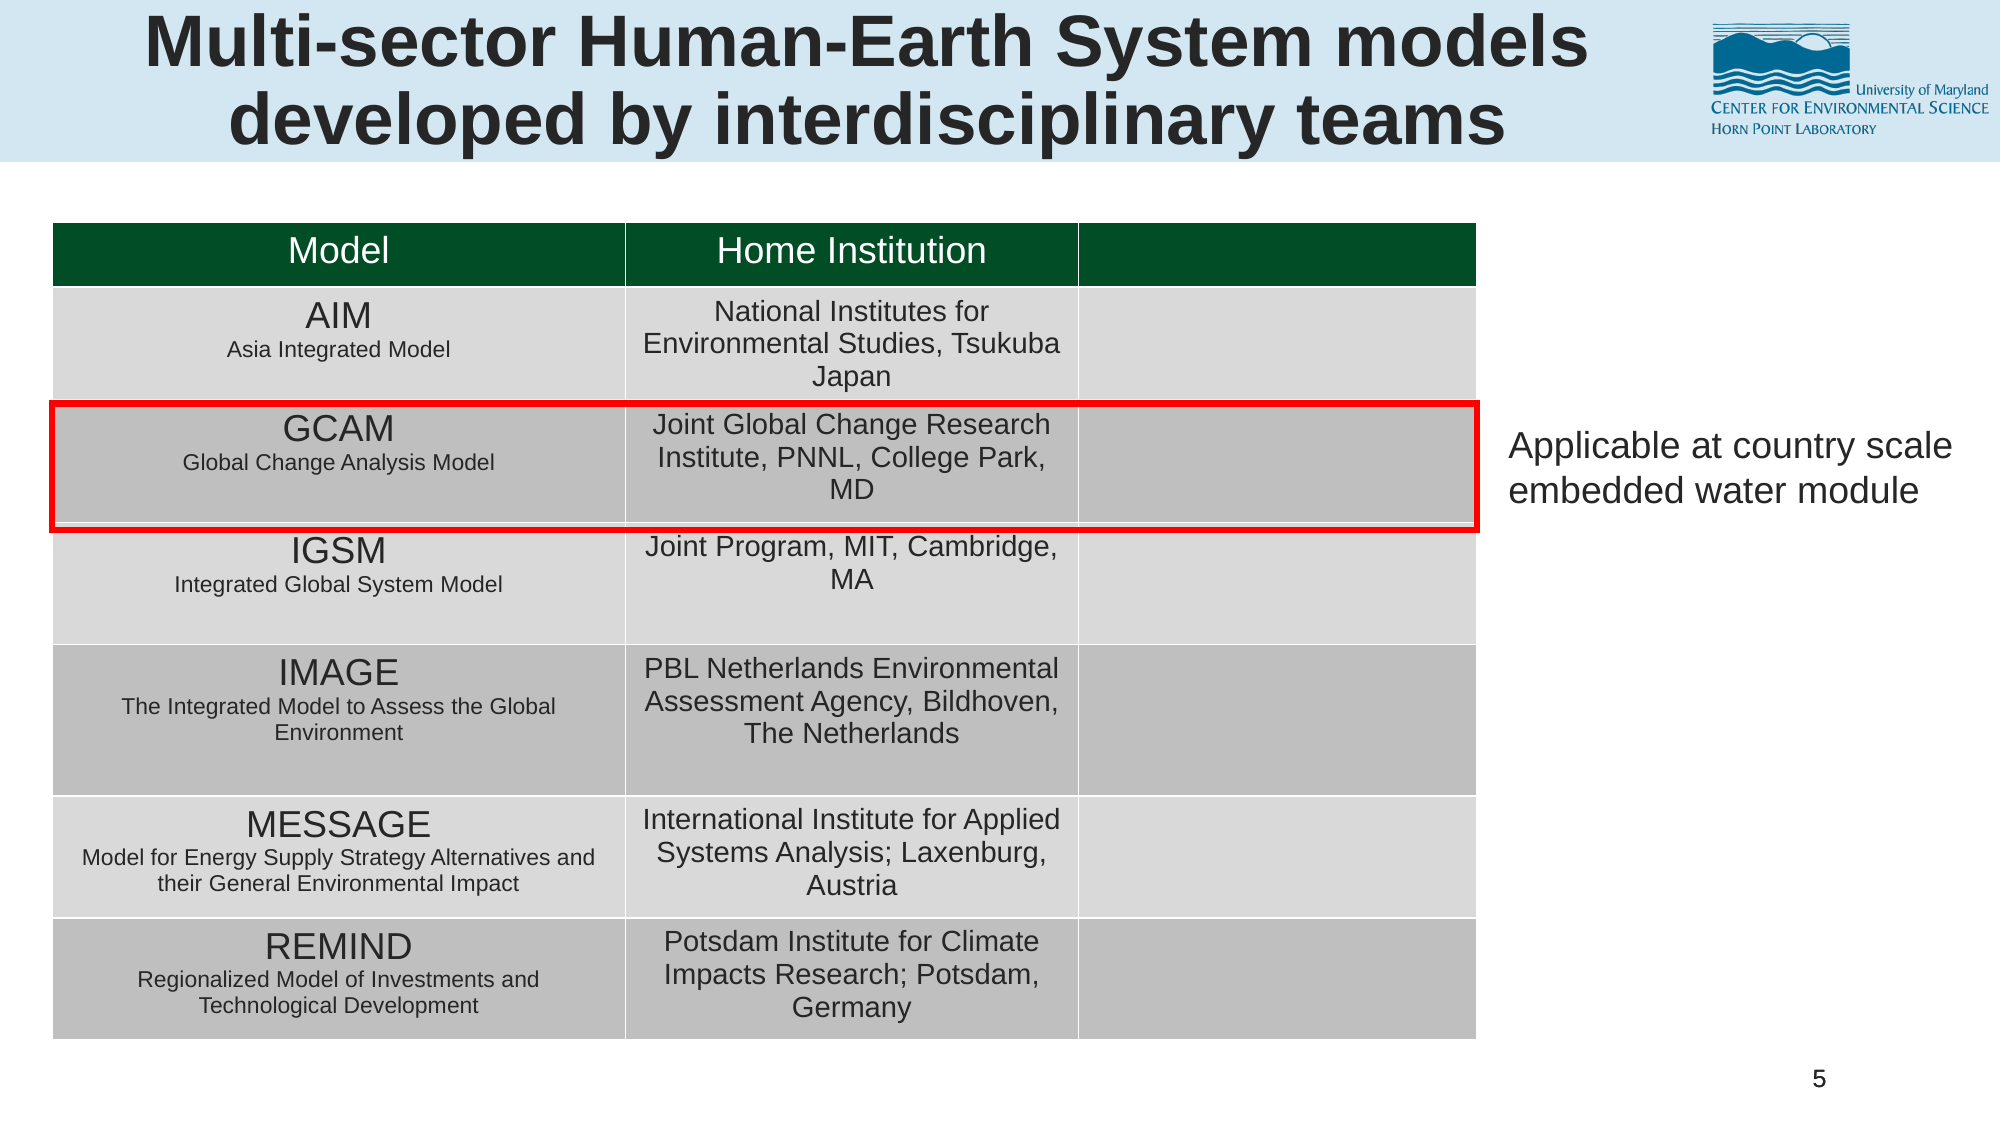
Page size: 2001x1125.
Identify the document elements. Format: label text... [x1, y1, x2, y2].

title Multi-sector Human-Earth System models developed by interdisciplinary teams [29, 2, 1708, 162]
table_header Home Institution [626, 223, 1078, 286]
table_header [1079, 223, 1476, 286]
table_cell IGSM Integrated Global System Model [53, 531, 625, 644]
table_cell National Institutes for Environmental Studies, Tsukuba Japan [626, 288, 1078, 399]
table_cell REMIND Regionalized Model of Investments and Technological Development [53, 919, 625, 1039]
table_cell Joint Program, MIT, Cambridge, MA [626, 531, 1078, 644]
table_cell [1079, 797, 1476, 917]
table_cell IMAGE The Integrated Model to Assess the Global Environment [53, 645, 625, 795]
table_cell AIM Asia Integrated Model [53, 288, 625, 399]
text_box 5 [1412, 1042, 1863, 1103]
table_cell MESSAGE Model for Energy Supply Strategy Alternatives and their General Environmental Impact [53, 797, 625, 917]
table_cell International Institute for Applied Systems Analysis; Laxenburg, Austria [626, 797, 1078, 917]
table_header Model [53, 223, 625, 286]
table_cell [1079, 288, 1476, 399]
picture [1707, 19, 1992, 140]
text_box Applicable at country scale embedded water module [1493, 413, 1969, 518]
table_cell Potsdam Institute for Climate Impacts Research; Potsdam, Germany [626, 919, 1078, 1039]
table_cell [1079, 531, 1476, 644]
table_cell [1079, 919, 1476, 1039]
table_cell PBL Netherlands Environmental Assessment Agency, Bildhoven, The Netherlands [626, 645, 1078, 795]
text_box [51, 402, 1478, 531]
table_cell [1079, 645, 1476, 795]
